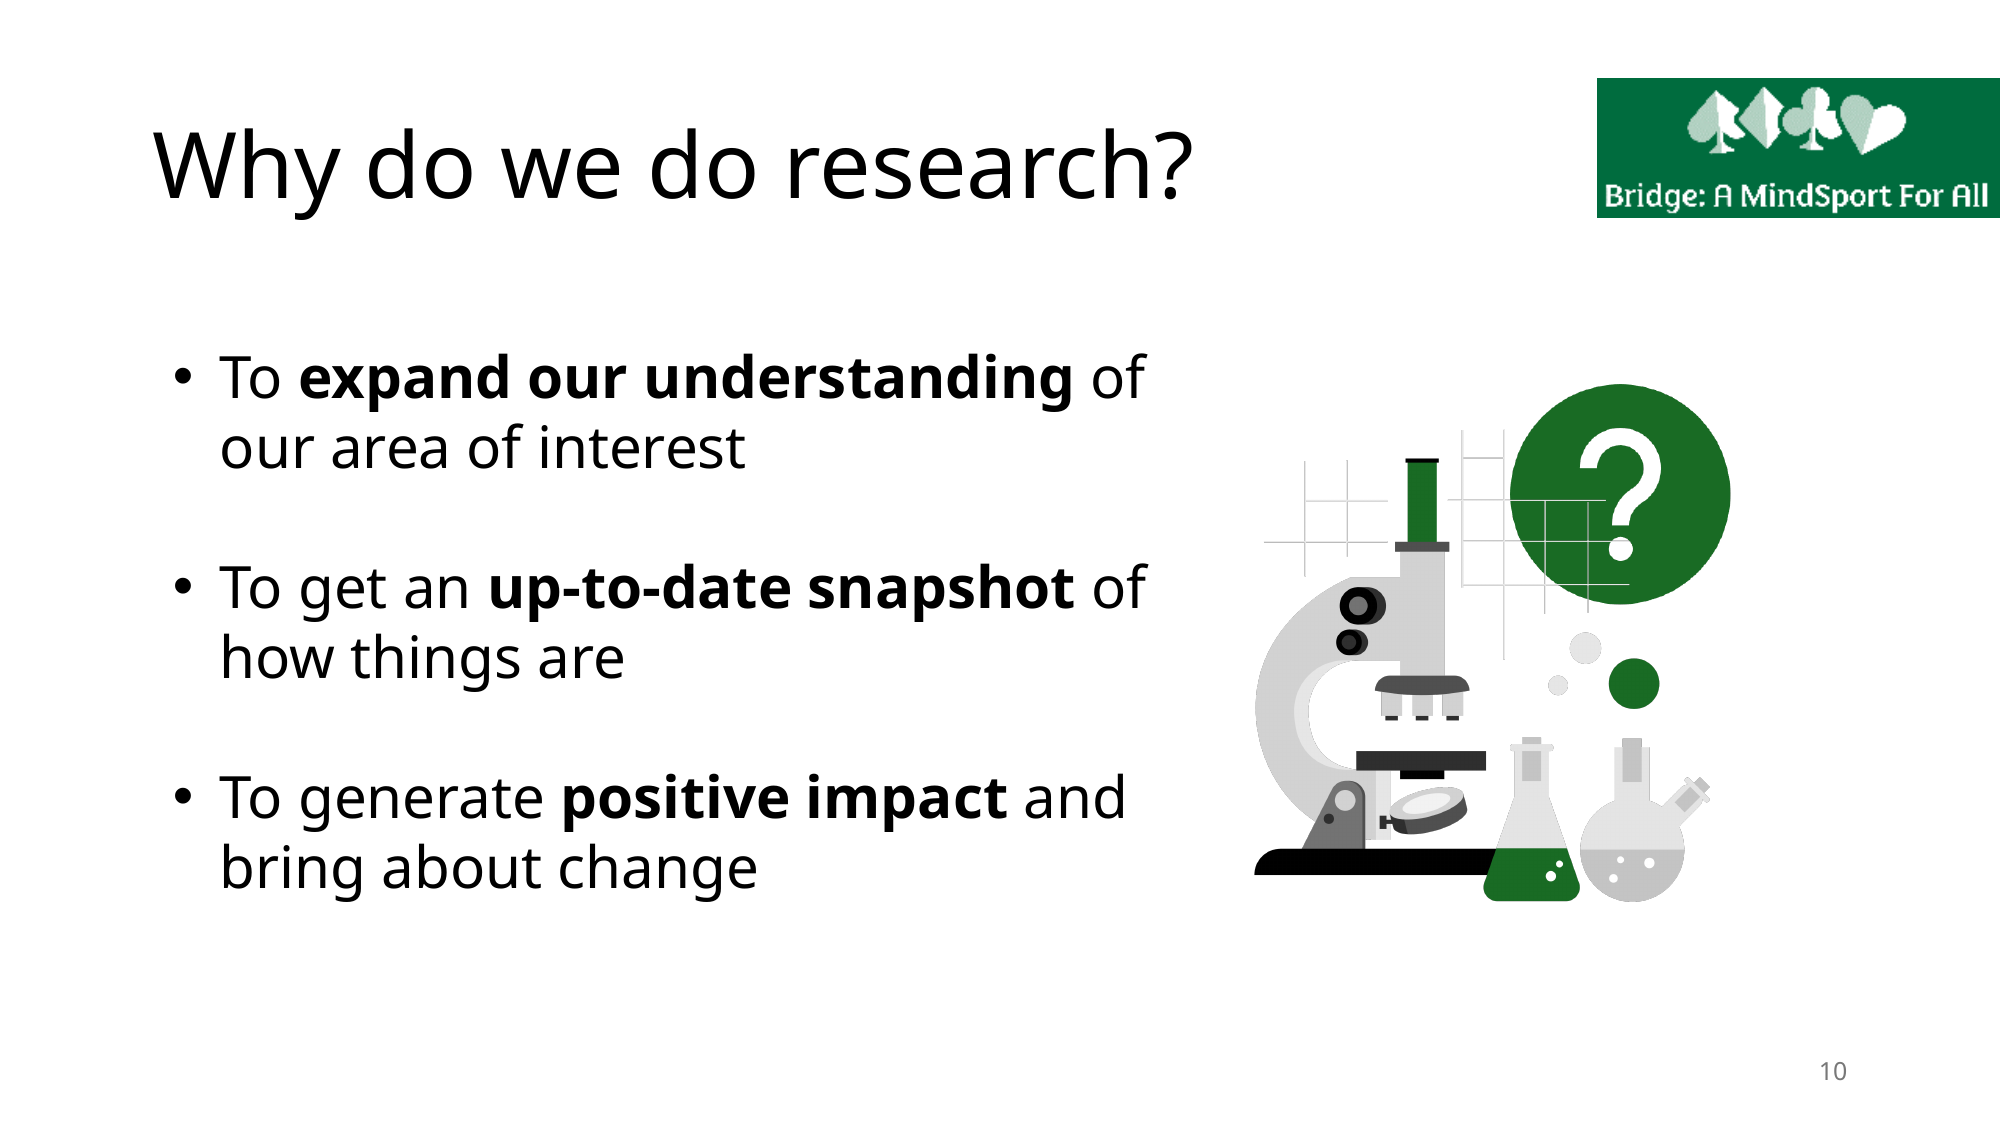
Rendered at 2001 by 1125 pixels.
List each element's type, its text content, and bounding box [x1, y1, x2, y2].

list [1596, 77, 2000, 219]
slide_number 10 [1412, 1042, 1863, 1103]
text_box To expand our understanding of our area of interest To get an up-to-date snapshot of how things are To generate positive impact and bring about change [158, 332, 1147, 908]
title Why do we do research? [137, 59, 1863, 278]
picture [1147, 332, 1815, 999]
